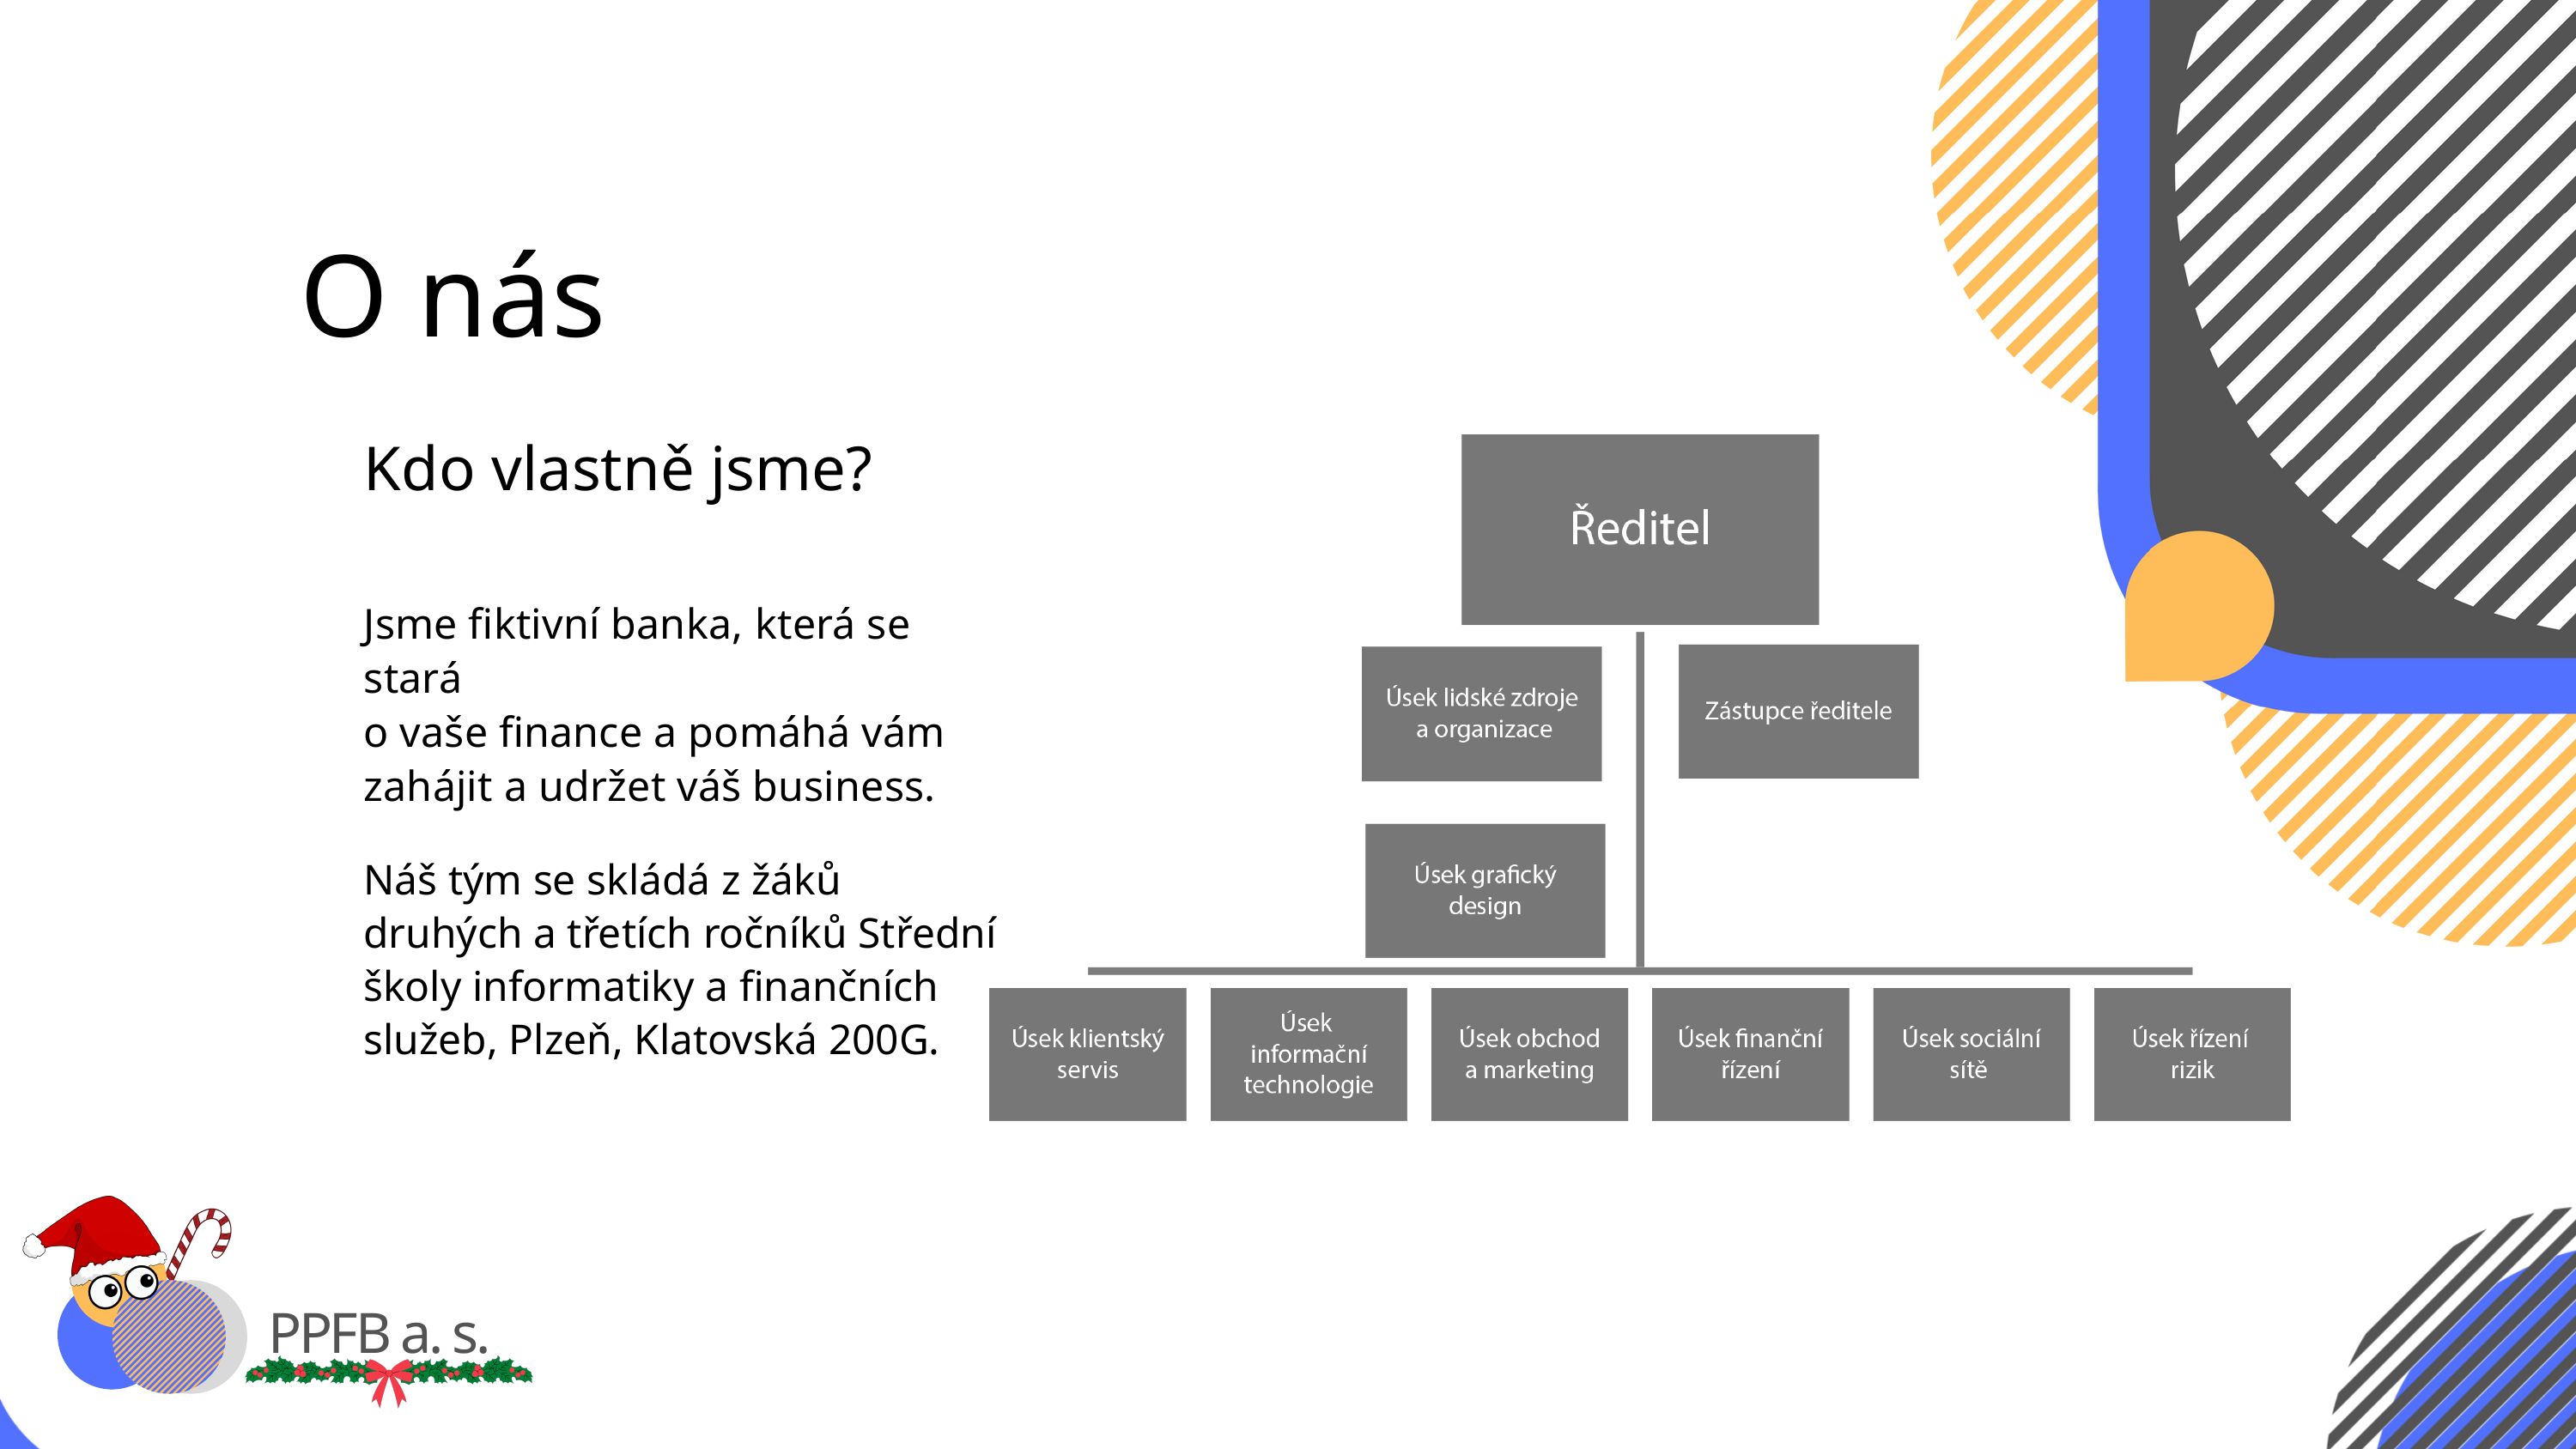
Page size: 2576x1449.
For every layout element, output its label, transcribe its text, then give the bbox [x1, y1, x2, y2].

picture [21, 1194, 235, 1305]
picture [0, 1393, 72, 1449]
picture [245, 1355, 533, 1409]
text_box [57, 1232, 544, 1394]
picture [989, 0, 2576, 1121]
text_box Kdo vlastně jsme? [363, 417, 950, 503]
picture [2318, 1197, 2576, 1449]
text_box O nás [300, 201, 653, 361]
text_box Náš tým se skládá z žáků druhých a třetích ročníků Střední školy informatiky a finančních služeb, Plzeň, Klatovská 200G. [363, 849, 985, 1063]
text_box Jsme fiktivní banka, která se stará o vaše finance a pomáhá vám zahájit a udržet váš business. [363, 593, 985, 809]
